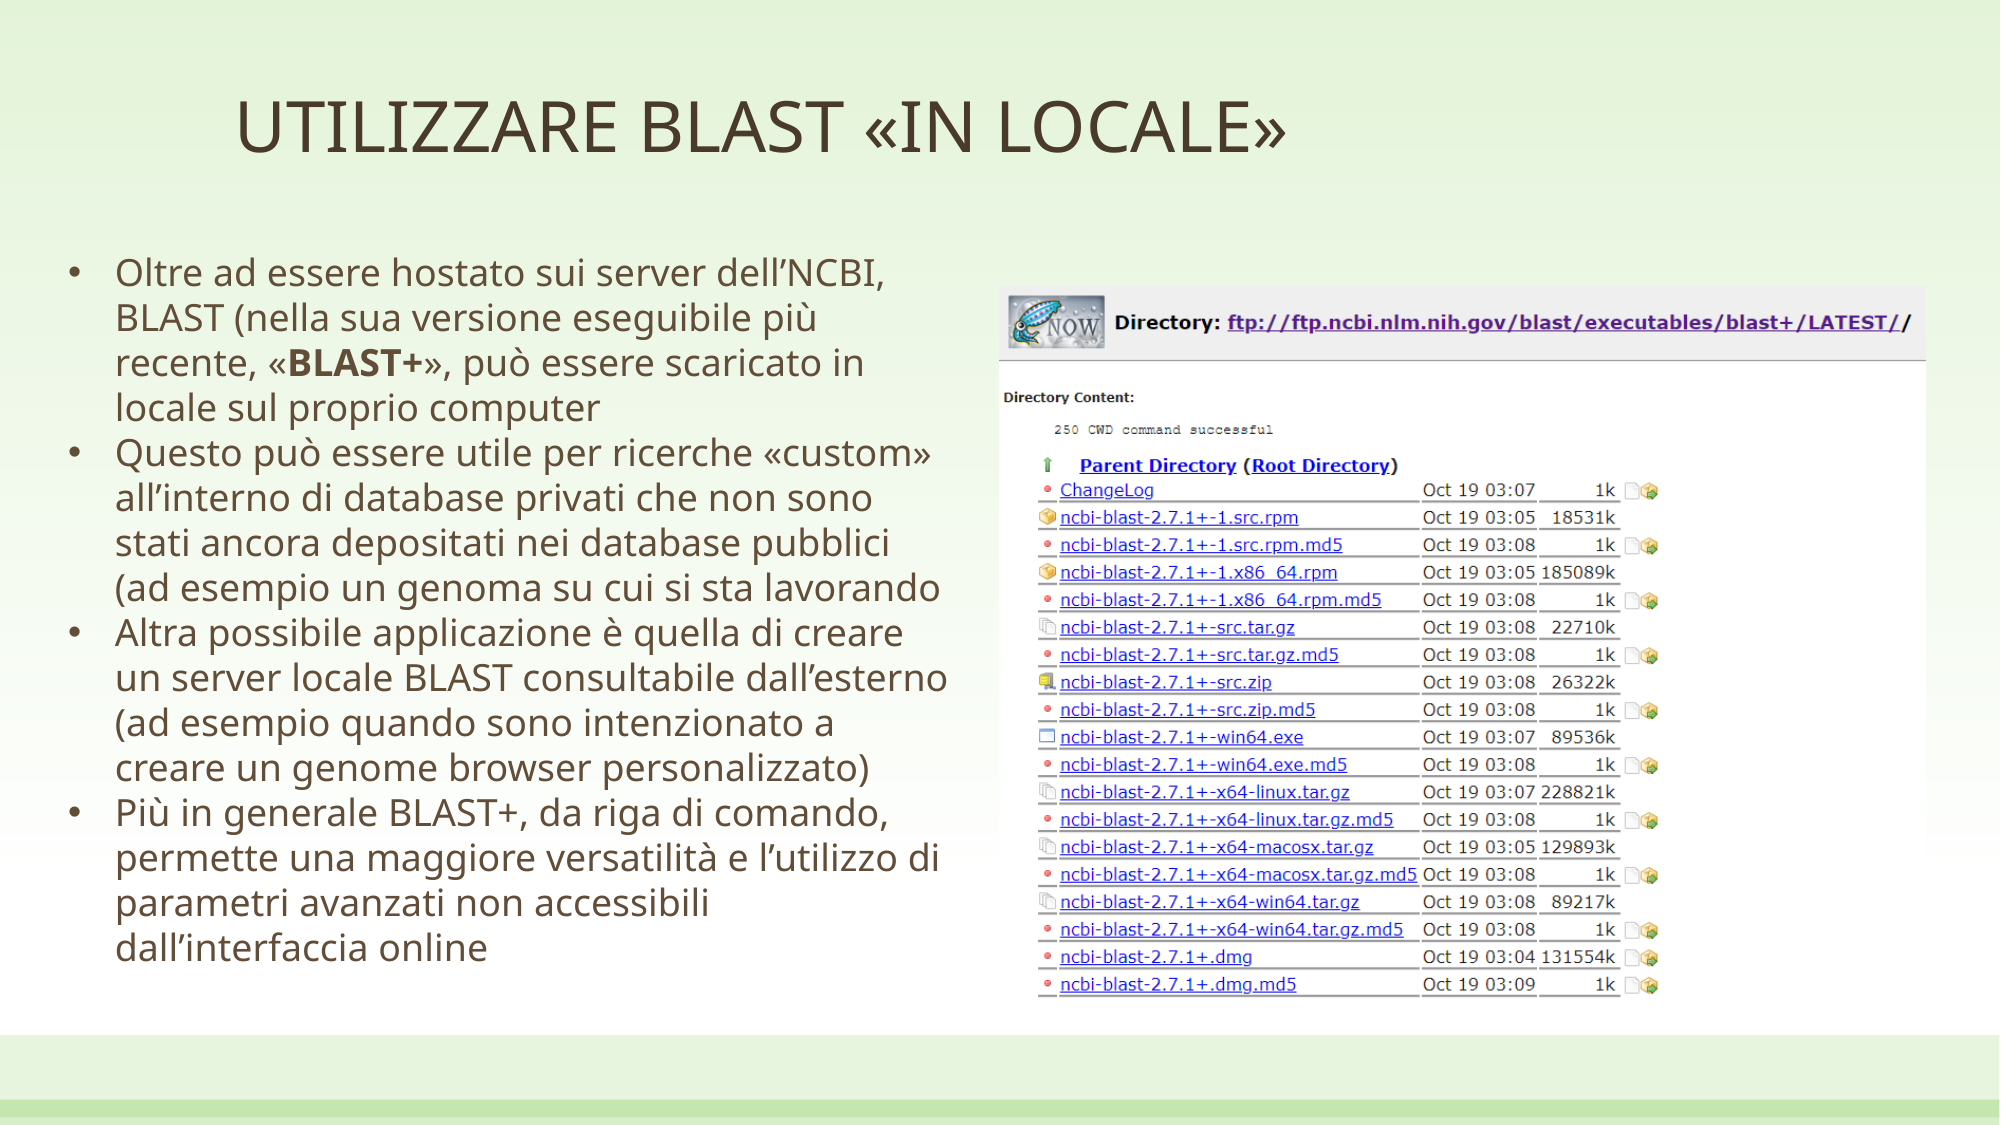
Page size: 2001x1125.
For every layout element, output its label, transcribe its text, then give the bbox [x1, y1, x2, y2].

title UTILIZZARE BLAST «IN LOCALE» [219, 71, 1780, 176]
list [999, 286, 1926, 1000]
text_box Oltre ad essere hostato sui server dell’NCBI, BLAST (nella sua versione eseguibile più recente, «BLAST+», può essere scaricato in locale sul proprio computer Questo può essere utile per ricerche «custom» all’interno di database privati che non sono stati ancora depositati nei database pubblici (ad esempio un genoma su cui si sta lavorando Altra possibile applicazione è quella di creare un server locale BLAST consultabile dall’esterno (ad esempio quando sono intenzionato a creare un genome browser personalizzato) Più in generale BLAST+, da riga di comando, permette una maggiore versatilità e l’utilizzo di parametri avanzati non accessibili dall’interfaccia online [53, 241, 968, 977]
